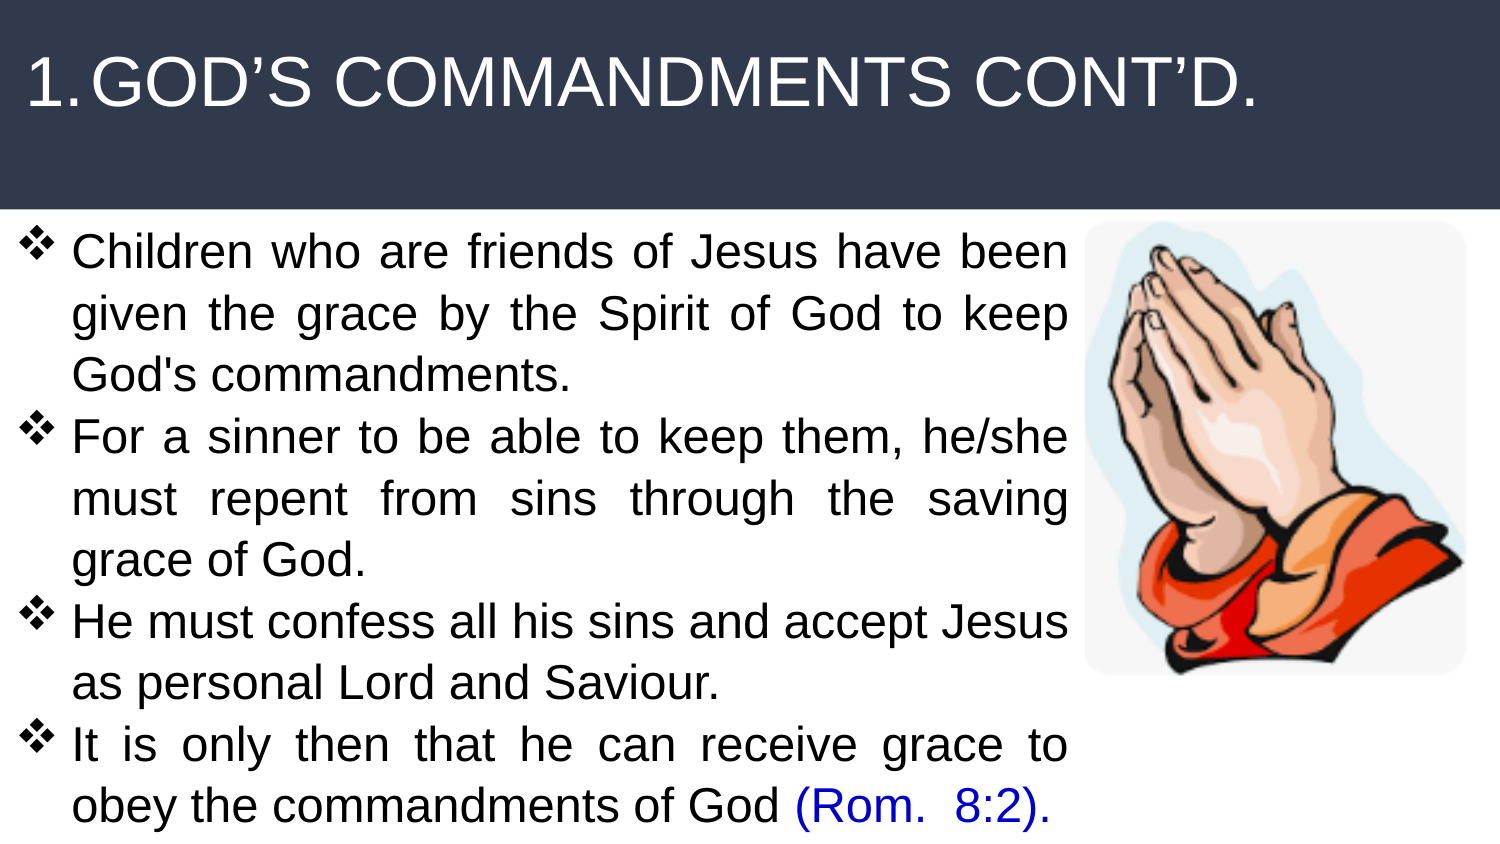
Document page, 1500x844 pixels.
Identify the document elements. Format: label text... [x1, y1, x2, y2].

picture [1085, 217, 1483, 691]
title GOD’S COMMANDMENTS CONT’D. [0, 20, 1500, 124]
text_box Children who are friends of Jesus have been given the grace by the Spirit of God to keep God's commandments. For a sinner to be able to keep them, he/she must repent from sins through the saving grace of God. He must confess all his sins and accept Jesus as personal Lord and Saviour. It is only then that he can receive grace to obey the commandments of God (Rom. 8:2). [0, 201, 1086, 828]
